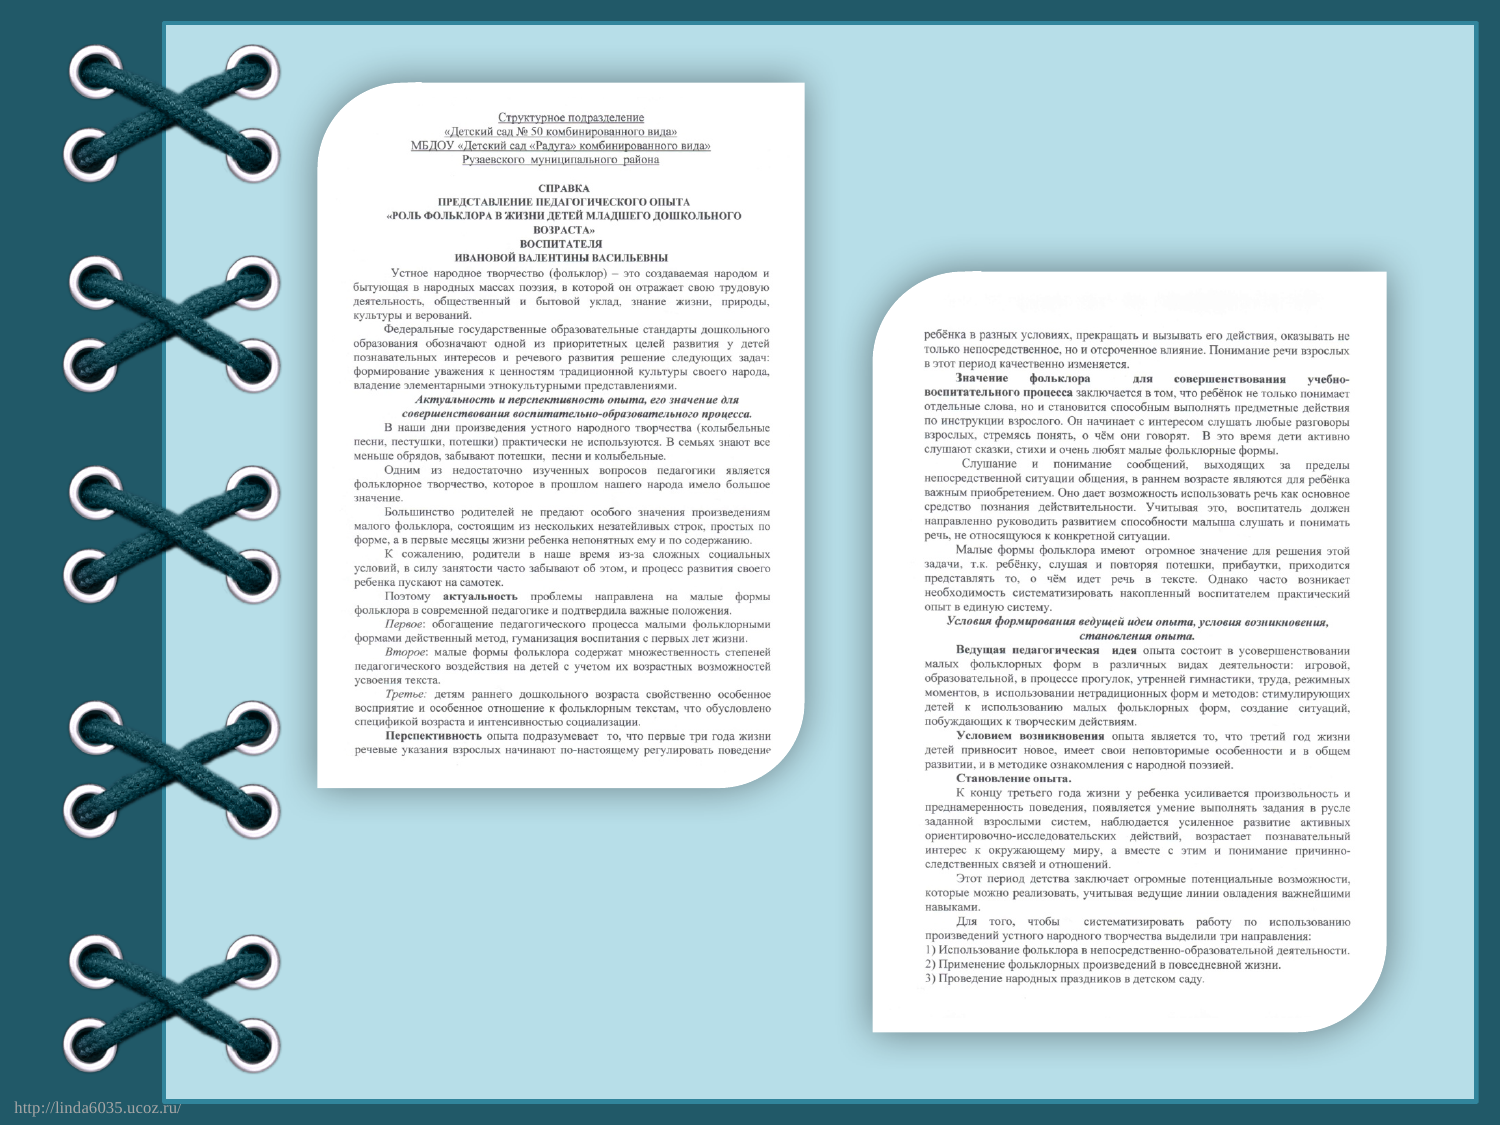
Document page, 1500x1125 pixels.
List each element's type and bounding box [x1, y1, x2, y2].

picture [46, 691, 297, 848]
picture [46, 35, 297, 192]
picture [46, 925, 297, 1082]
picture [46, 456, 297, 613]
picture [879, 278, 1380, 1026]
picture [46, 246, 297, 402]
picture [324, 89, 798, 781]
